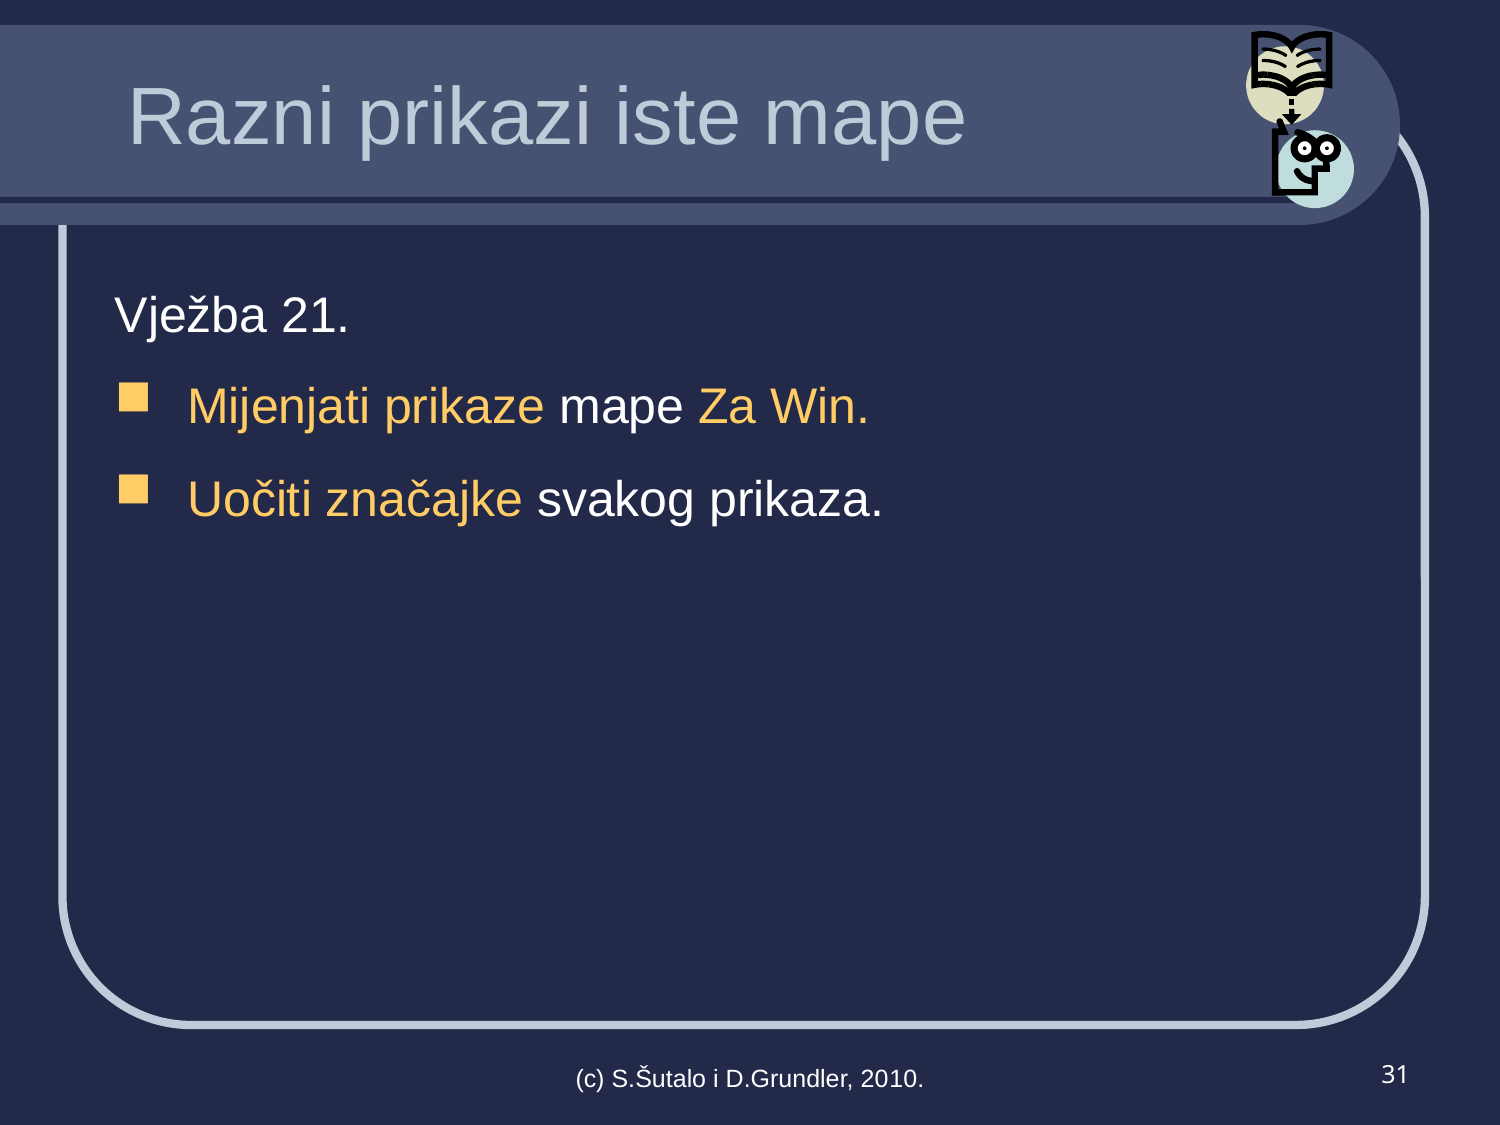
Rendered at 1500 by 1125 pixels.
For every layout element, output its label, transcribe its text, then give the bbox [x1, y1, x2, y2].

footer (c) S.Šutalo i D.Grundler, 2010. [512, 1024, 988, 1101]
list Vježba 21. Mijenjati prikaze mape Za Win. Uočiti značajke svakog prikaza. [99, 262, 1401, 988]
title Razni prikazi iste mape [111, 37, 1240, 188]
slide_number 31 [1074, 1024, 1426, 1101]
picture [1245, 30, 1355, 209]
